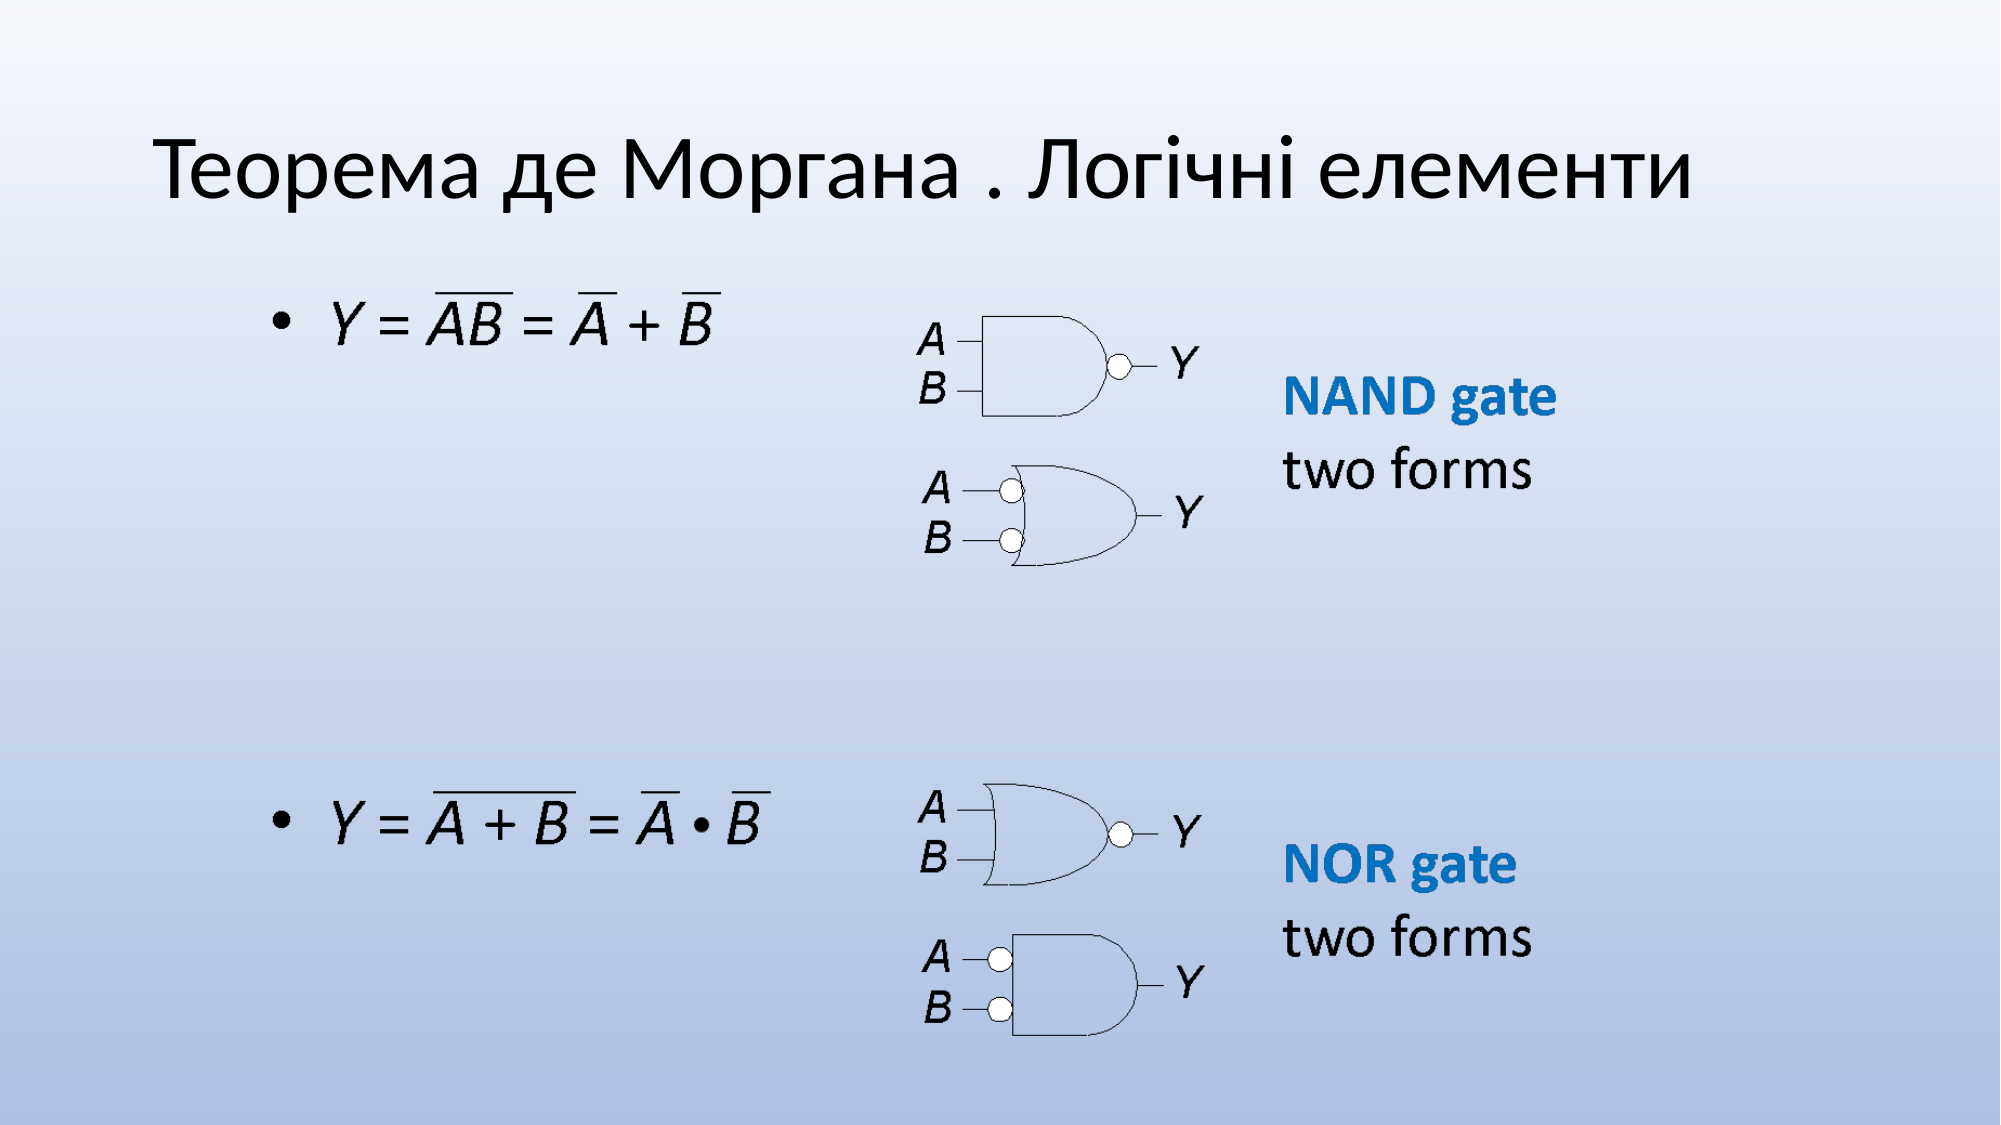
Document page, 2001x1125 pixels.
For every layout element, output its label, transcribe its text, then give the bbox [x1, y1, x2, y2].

title Теорема де Моргана . Логічні елементи [137, 59, 1863, 278]
picture [247, 276, 1572, 1077]
